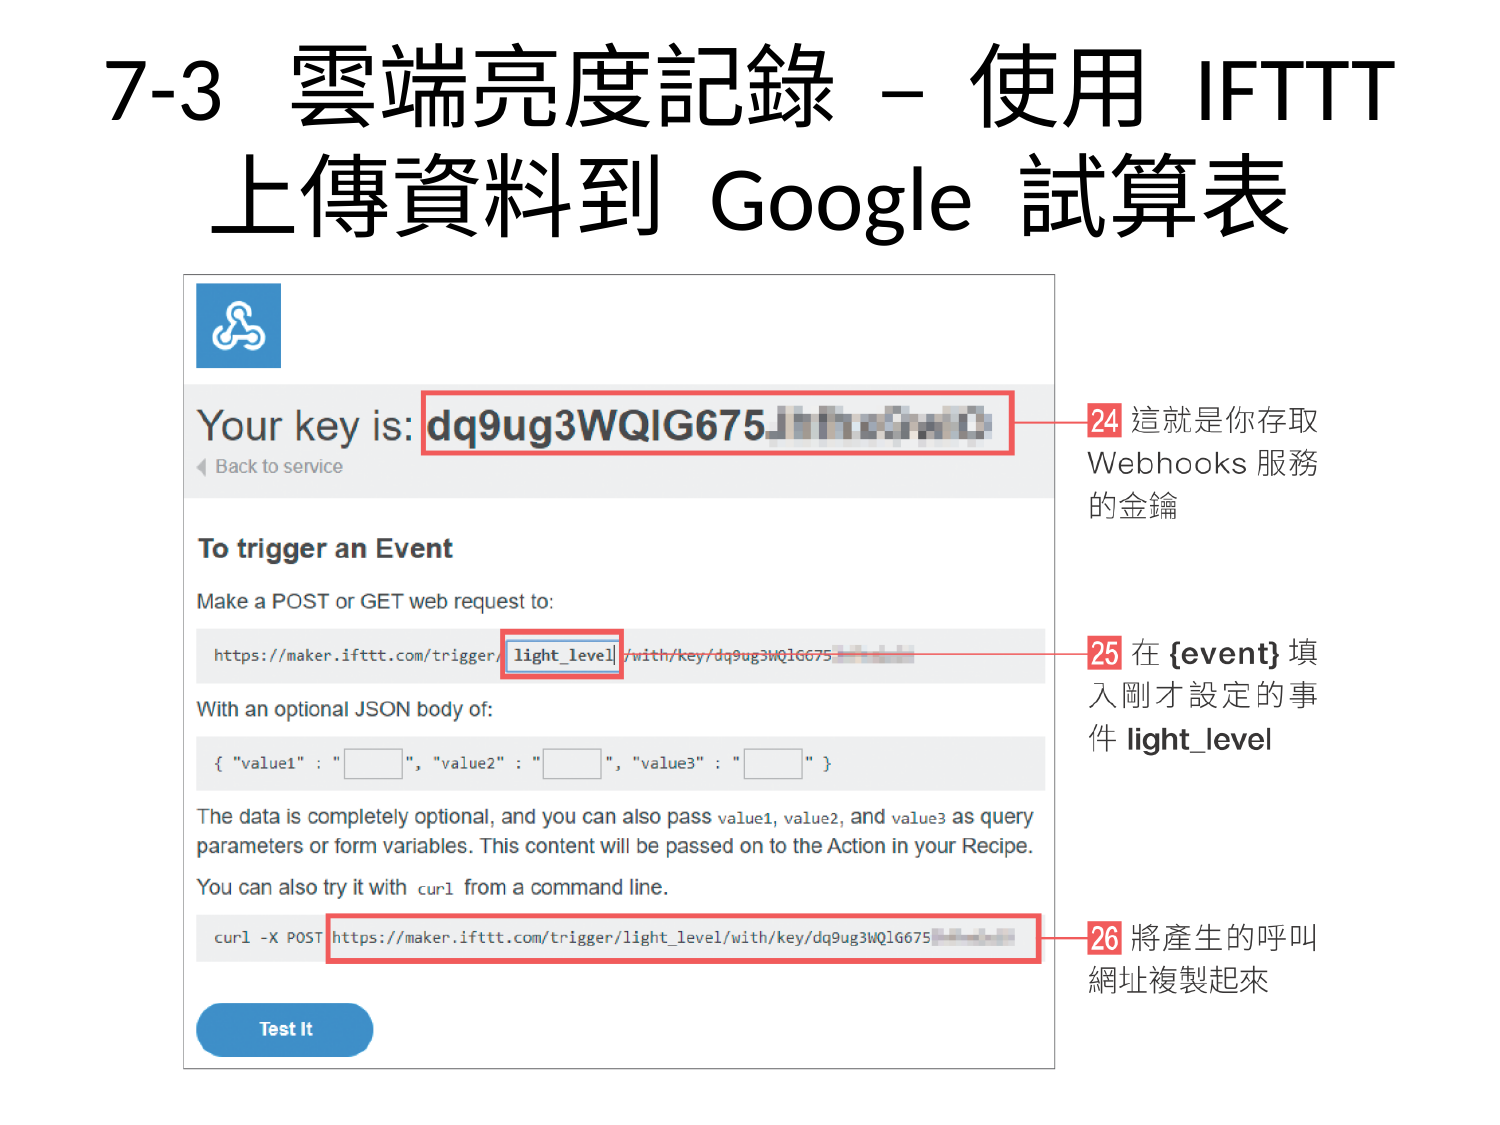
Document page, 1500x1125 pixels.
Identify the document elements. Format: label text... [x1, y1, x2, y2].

picture [164, 266, 1336, 1071]
title 7-3 雲端亮度記錄 – 使用 IFTTT 上傳資料到 Google 試算表 [75, 45, 1425, 233]
